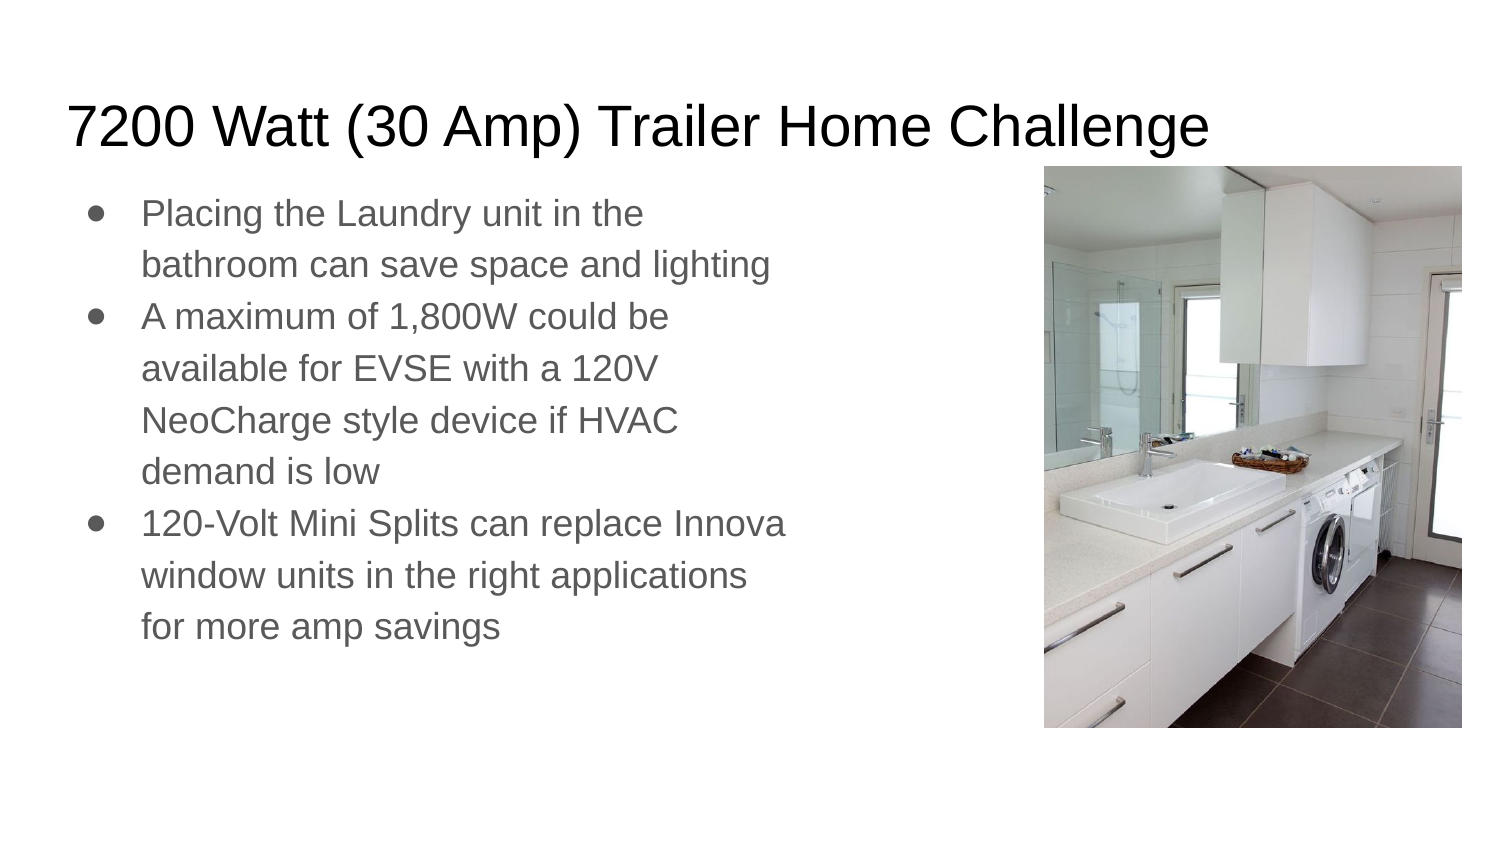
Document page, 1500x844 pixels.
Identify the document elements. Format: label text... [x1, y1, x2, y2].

title 7200 Watt (30 Amp) Trailer Home Challenge [51, 72, 1449, 167]
list Placing the Laundry unit in the bathroom can save space and lighting A maximum of 1,800W could be available for EVSE with a 120V NeoCharge style device if HVAC demand is low 120-Volt Mini Splits can replace Innova window units in the right applications for more amp savings [51, 166, 813, 728]
picture [1043, 166, 1463, 728]
